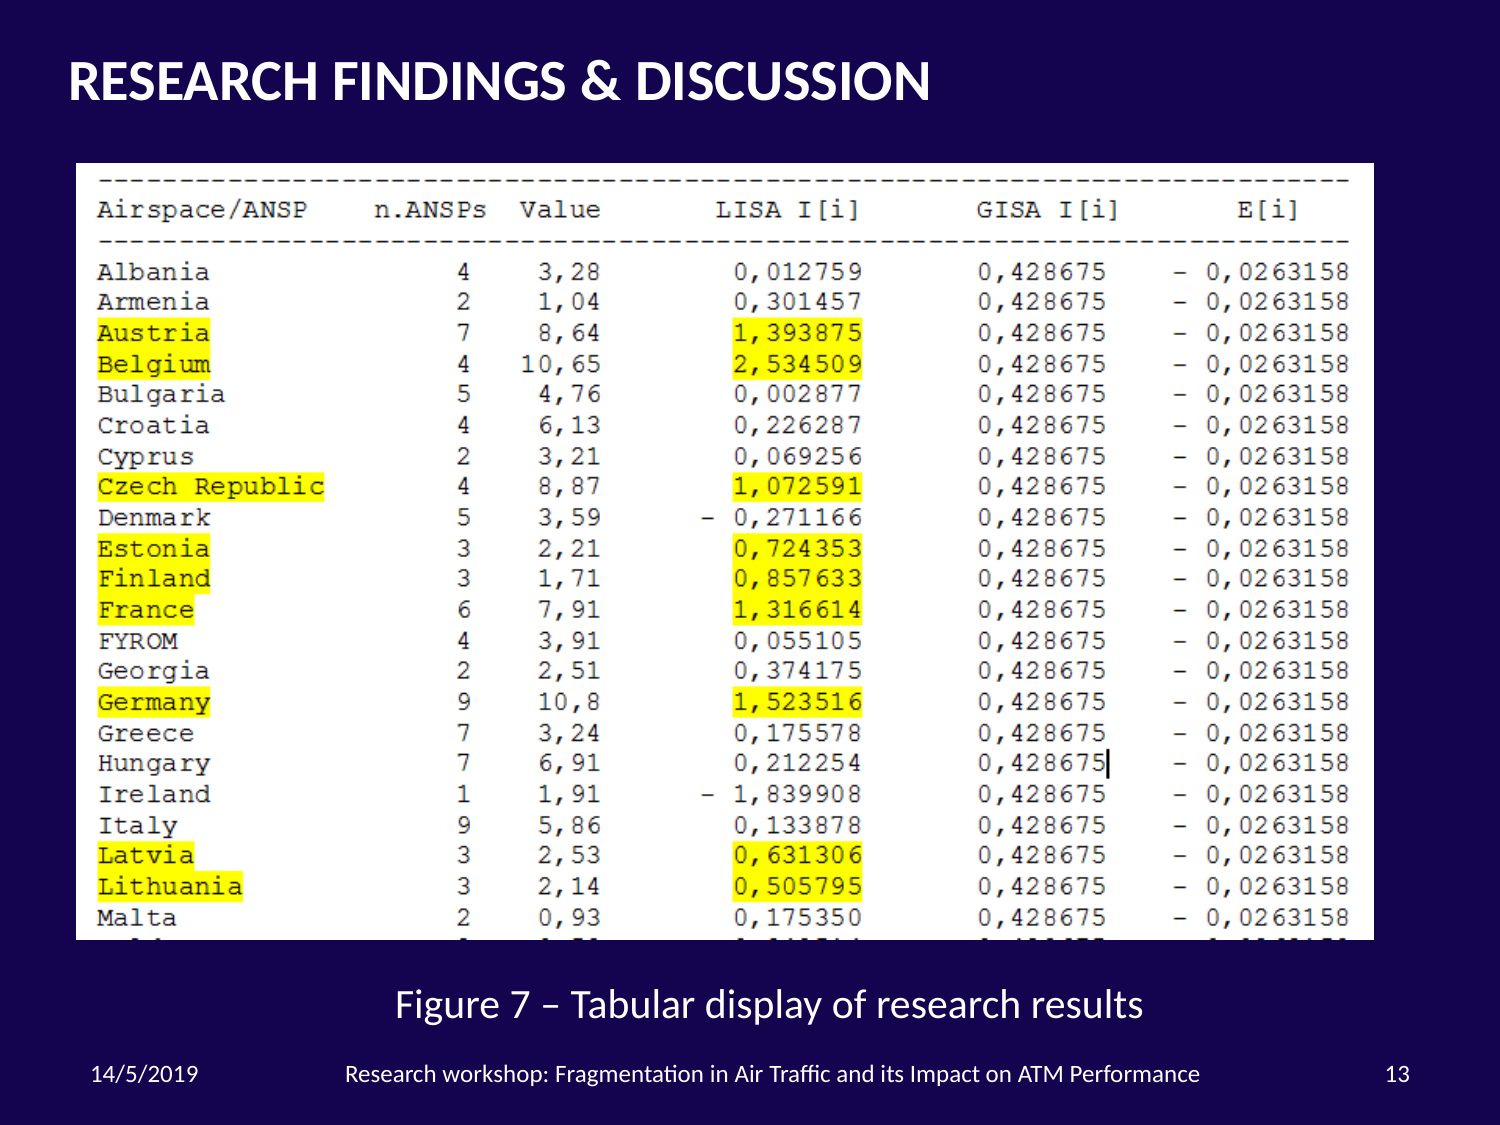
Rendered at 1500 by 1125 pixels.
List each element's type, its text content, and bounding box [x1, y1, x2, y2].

text_box Figure 7 – Tabular display of research results [291, 968, 1160, 1069]
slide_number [75, 1042, 425, 1103]
title RESEARCH FINDINGS & DISCUSSION [53, 19, 1404, 135]
footer Research workshop: Fragmentation in Air Traffic and its Impact on ATM Performance [425, 1042, 1282, 1103]
picture [76, 163, 1374, 941]
slide_number 13 [1282, 1042, 1425, 1103]
